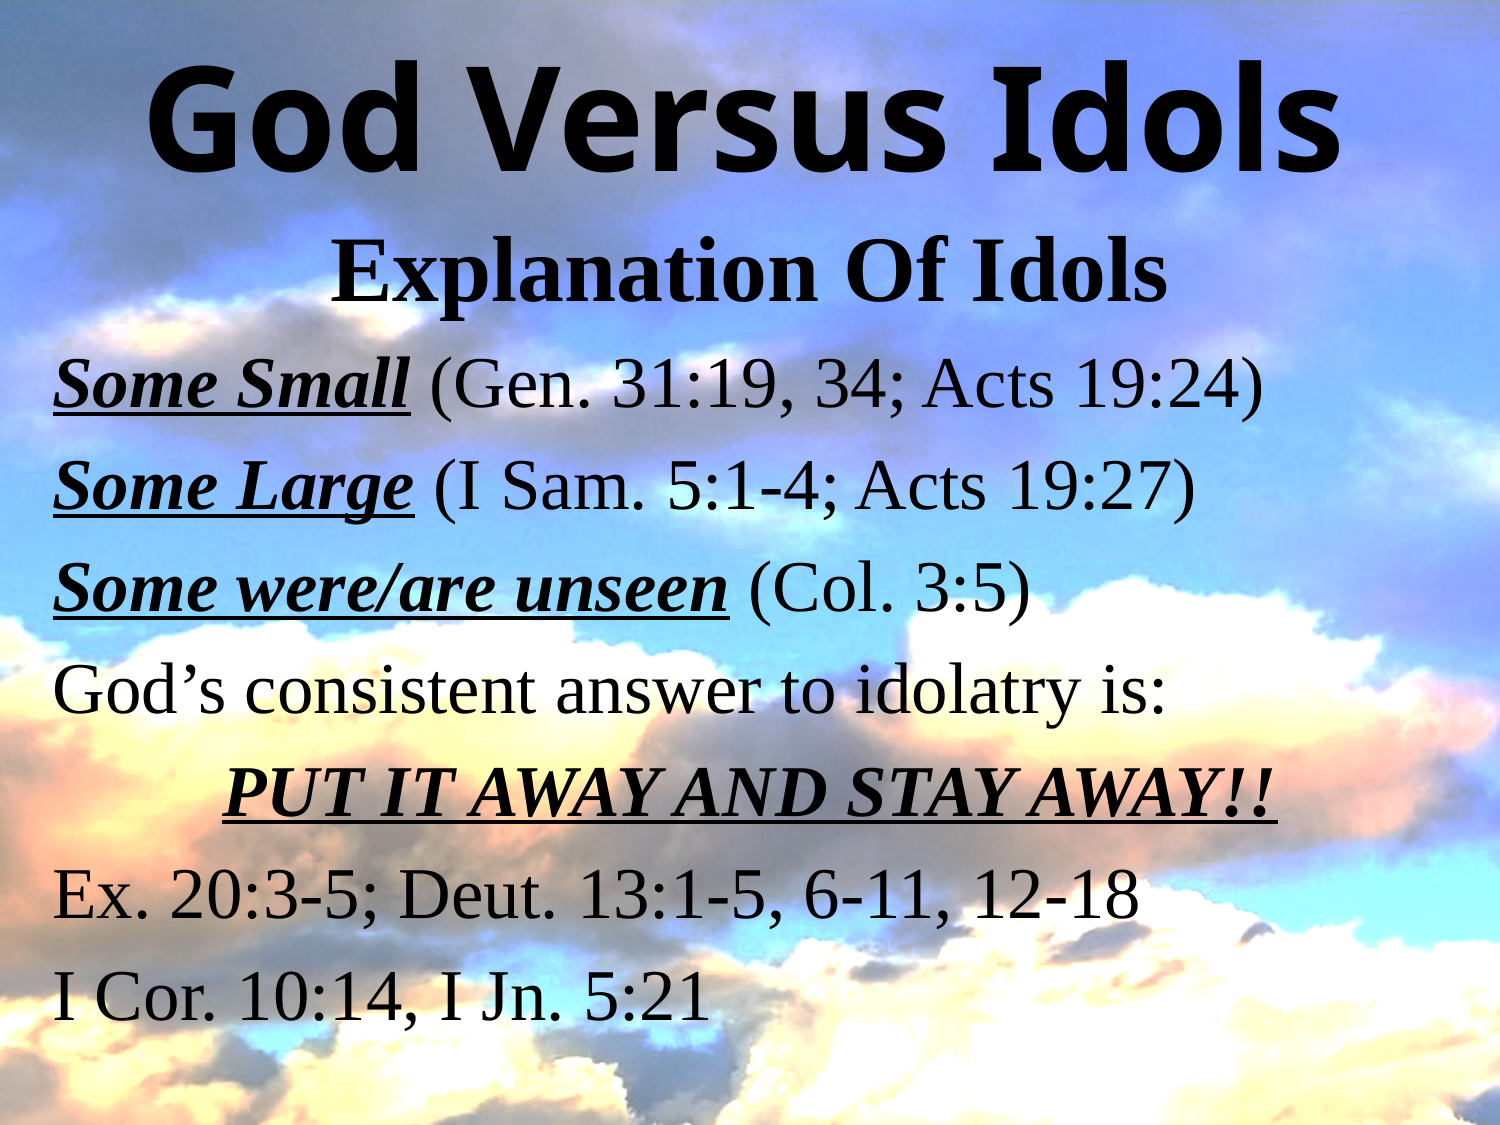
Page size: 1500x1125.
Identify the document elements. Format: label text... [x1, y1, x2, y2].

title God Versus Idols [24, 24, 1463, 213]
subtitle Explanation Of Idols Some Small (Gen. 31:19, 34; Acts 19:24) Some Large (I Sam. 5:1-4; Acts 19:27) Some were/are unseen (Col. 3:5) God’s consistent answer to idolatry is: PUT IT AWAY AND STAY AWAY!! Ex. 20:3-5; Deut. 13:1-5, 6-11, 12-18 I Cor. 10:14, I Jn. 5:21 [37, 200, 1463, 1075]
picture [0, 0, 1500, 1125]
